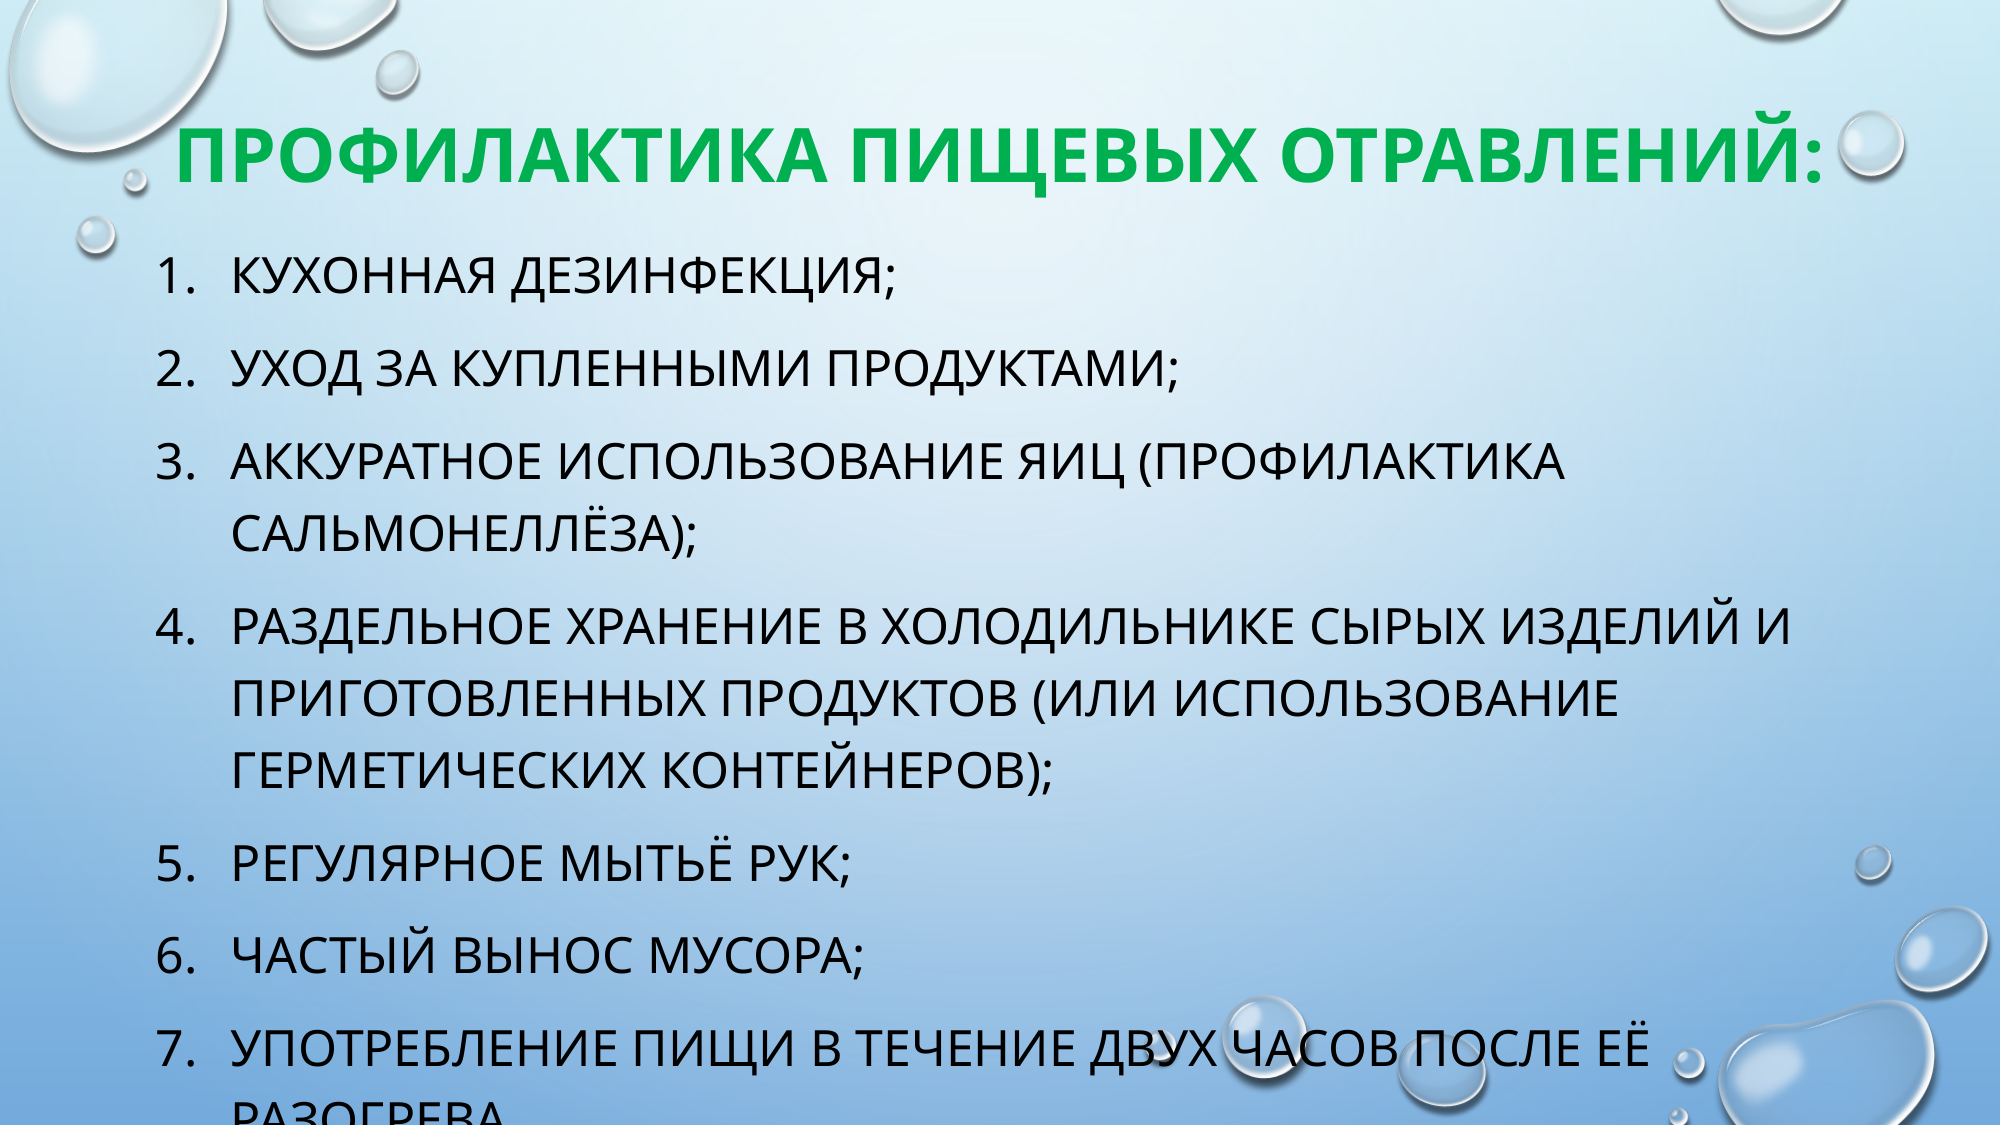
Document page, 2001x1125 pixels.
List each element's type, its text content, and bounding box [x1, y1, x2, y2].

title Профилактика пищевых отравлений: [149, 101, 1851, 216]
picture [0, 0, 2000, 1125]
list Кухонная дезинфекция; Уход за купленными продуктами; Аккуратное использование яиц (профилактика сальмонеллёза); Раздельное хранение в холодильнике сырых изделий и приготовленных продуктов (или использование герметических контейнеров); Регулярное мытьё рук; Частый вынос мусора; Употребление пищи в течение двух часов после её разогрева. [140, 224, 1841, 786]
